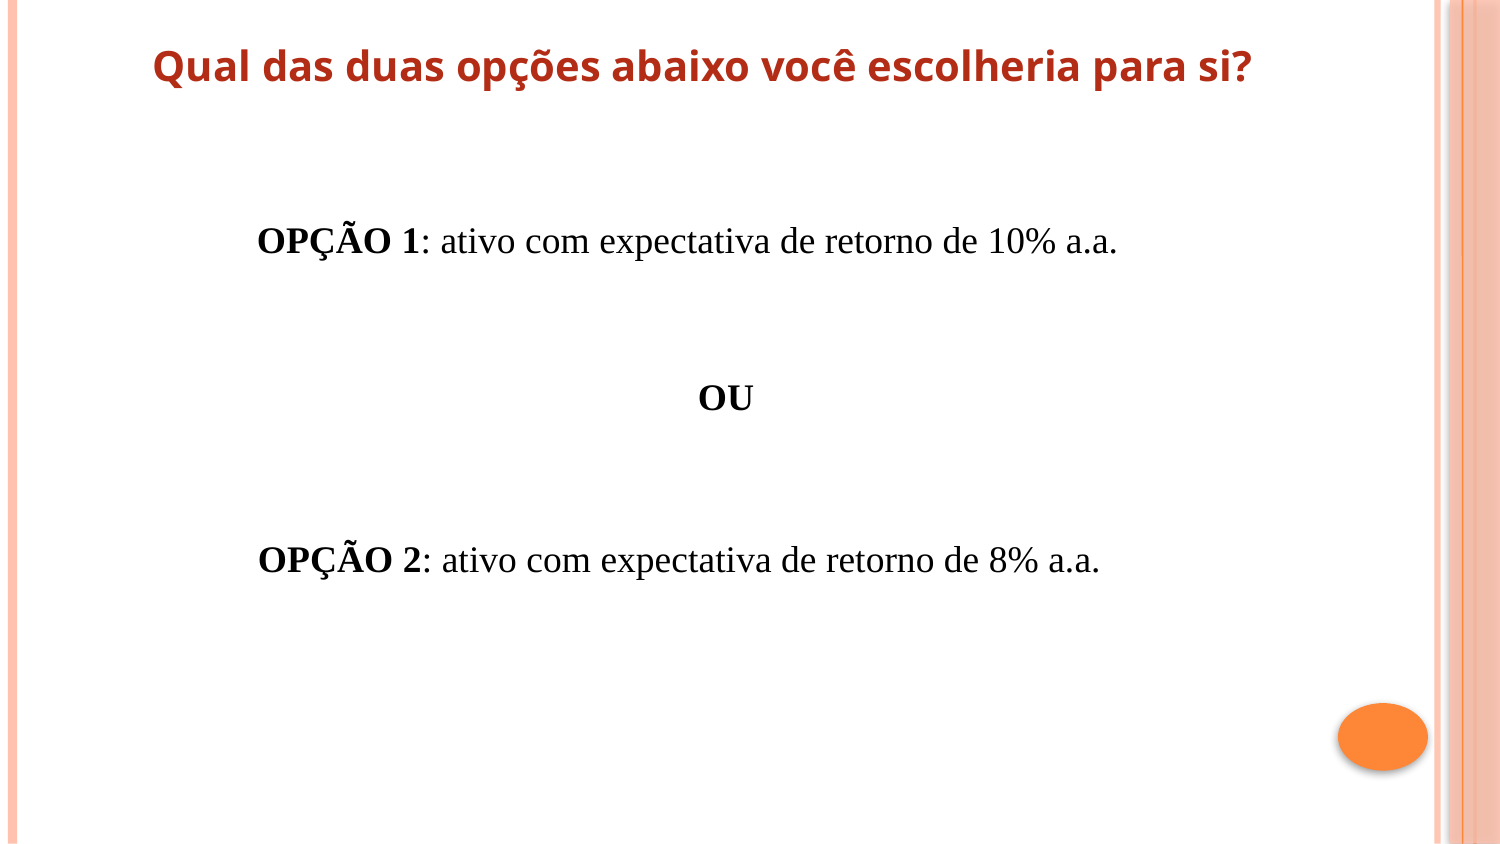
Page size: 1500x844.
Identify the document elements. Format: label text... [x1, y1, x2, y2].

text_box OU [243, 365, 1209, 425]
text_box Qual das duas opções abaixo você escolheria para si? [41, 32, 1365, 97]
text_box OPÇÃO 2: ativo com expectativa de retorno de 8% a.a. [243, 528, 1209, 588]
text_box OPÇÃO 1: ativo com expectativa de retorno de 10% a.a. [242, 209, 1208, 269]
